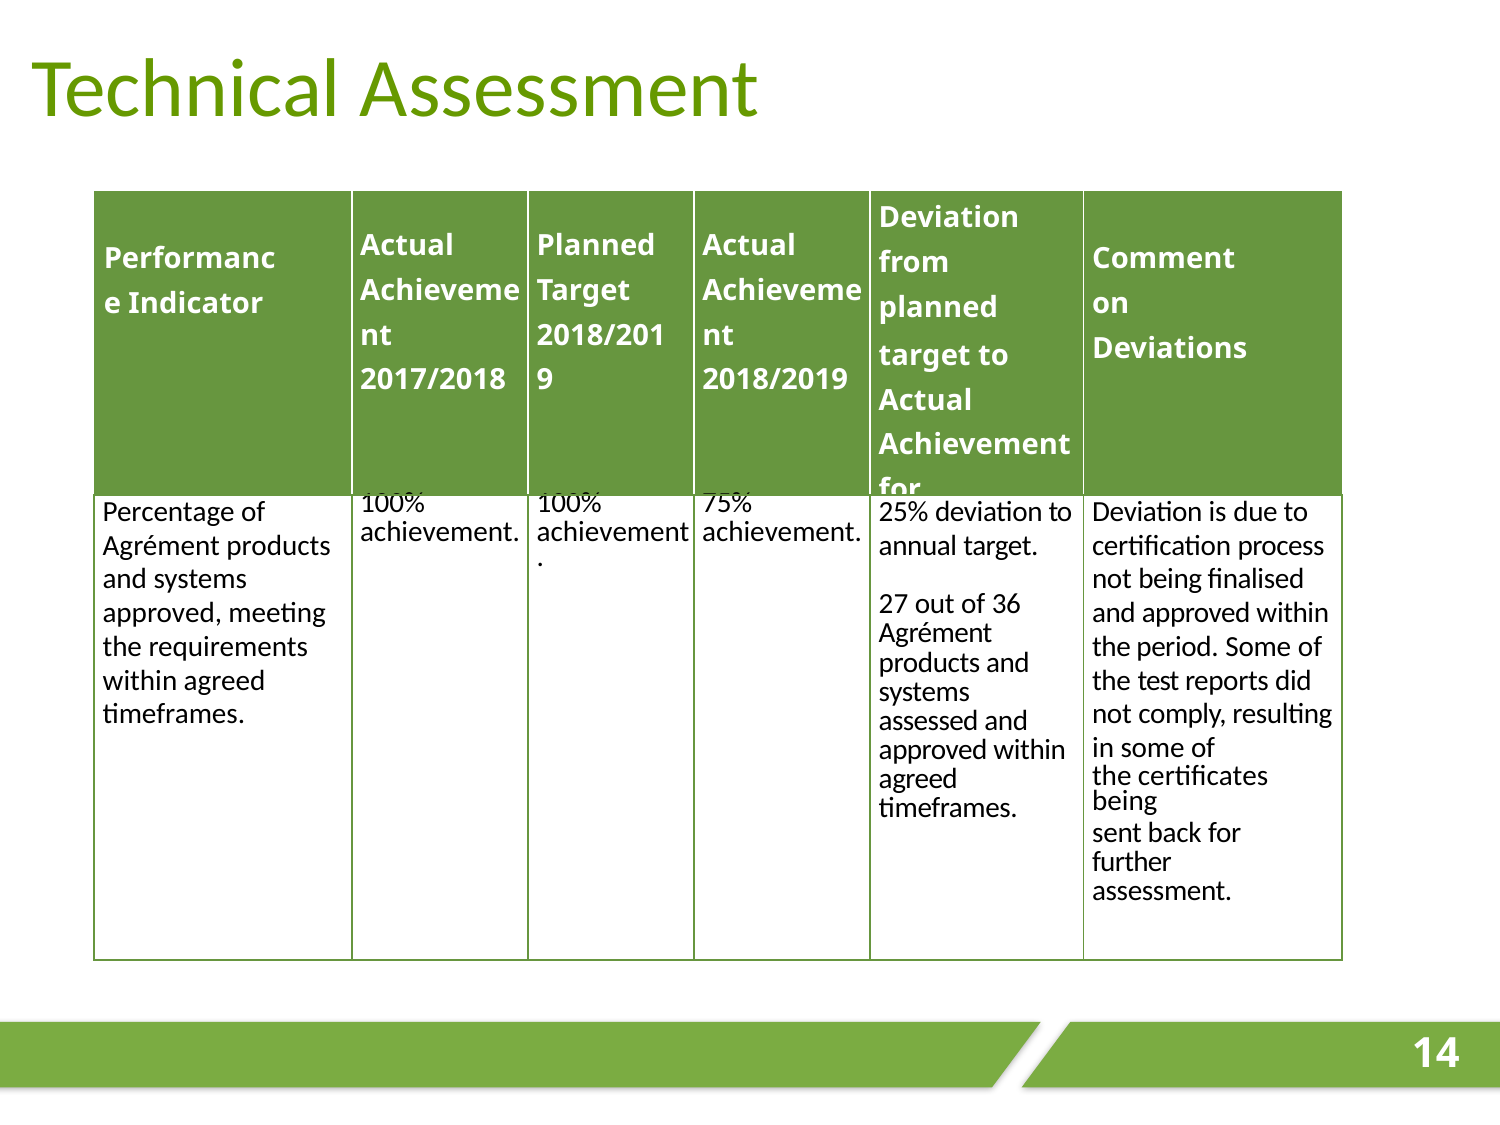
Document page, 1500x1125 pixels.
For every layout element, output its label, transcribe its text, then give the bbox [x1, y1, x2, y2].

text_box [0, 1021, 1042, 1089]
table_cell 100% achievement. [529, 496, 693, 959]
title Technical Assessment [16, 25, 1500, 141]
table_cell 100% achievement. [353, 496, 527, 959]
table_cell 75% achievement. [695, 496, 869, 959]
table_header Actual Achievement 2017/2018 [353, 191, 527, 494]
table_cell 25% deviation to annual target. 27 out of 36 Agrément products and systems assessed and approved within agreed timeframes. [871, 496, 1083, 959]
table_header Performance Indicator [94, 191, 351, 494]
text_box 14 [1397, 1018, 1500, 1083]
table_header Planned Target 2018/2019 [529, 191, 693, 494]
table_header Comment on Deviations [1084, 191, 1342, 494]
list [49, 180, 1450, 972]
table_cell Deviation is due to certification process not being finalised and approved within the period. Some of the test reports did not comply, resulting in some of the certificates being sent back for further assessment. [1084, 496, 1341, 959]
text_box [1020, 1021, 1500, 1089]
table_cell Percentage of Agrément products and systems approved, meeting the requirements within agreed timeframes. [95, 496, 351, 959]
table_header Deviation from planned target to Actual Achievement for 2018/2019 [871, 191, 1083, 494]
table_header Actual Achievement 2018/2019 [695, 191, 869, 494]
